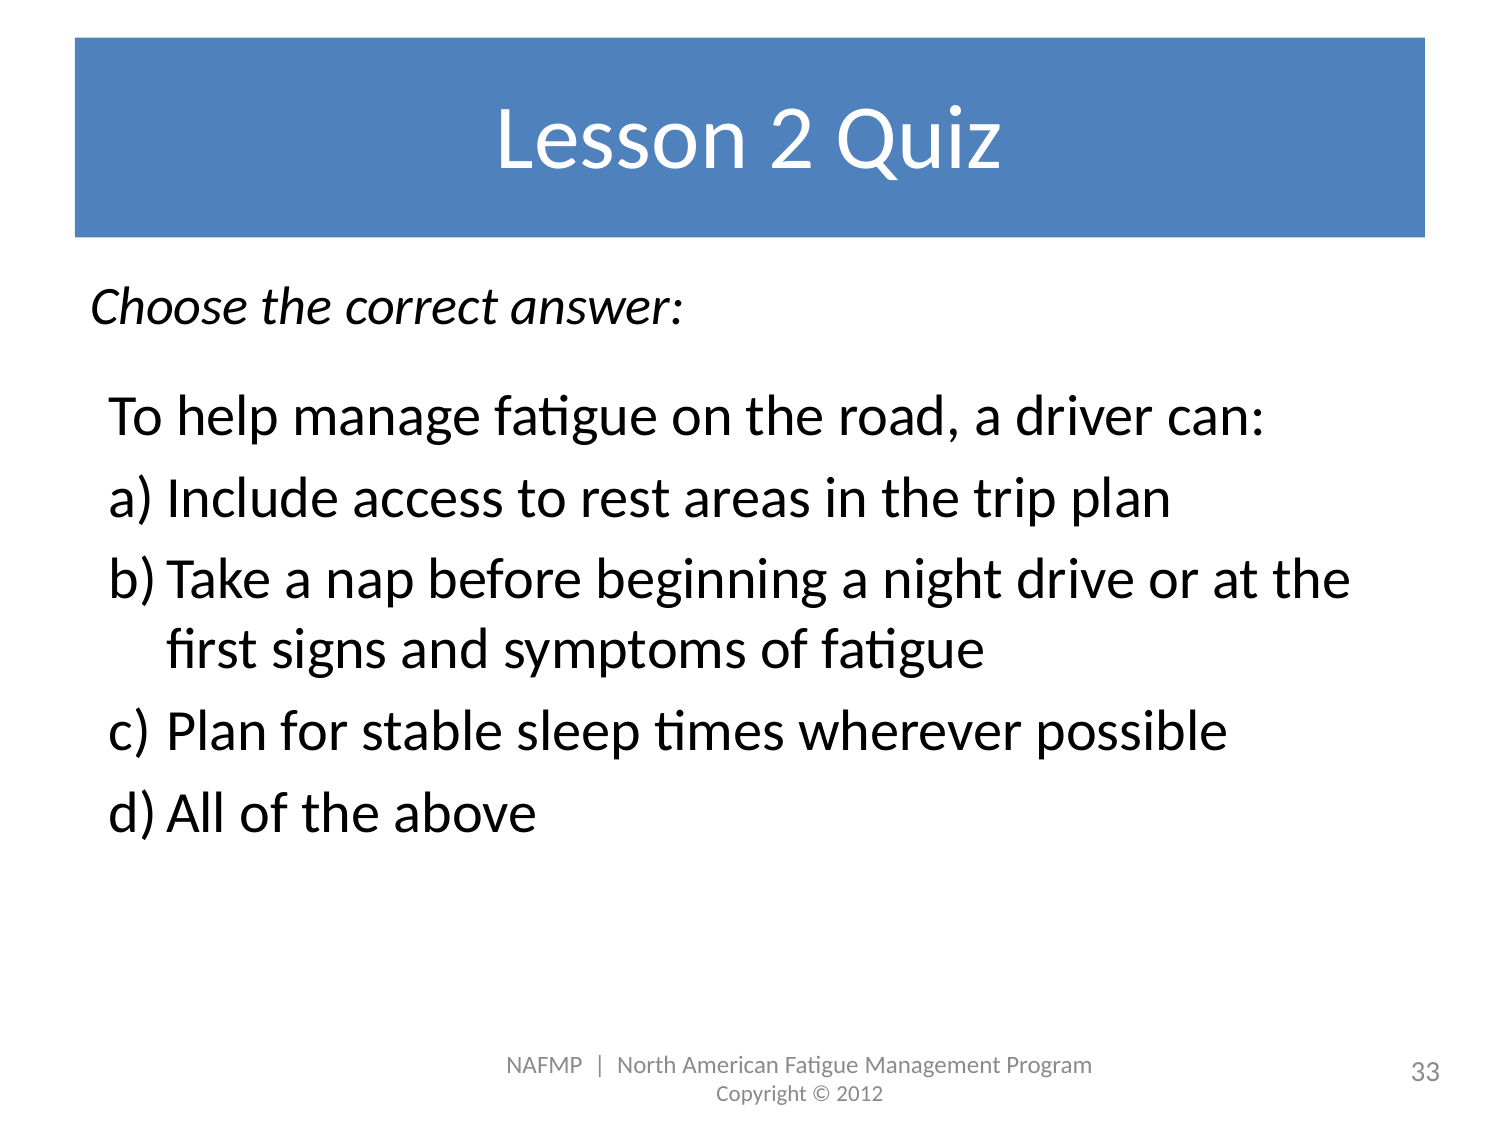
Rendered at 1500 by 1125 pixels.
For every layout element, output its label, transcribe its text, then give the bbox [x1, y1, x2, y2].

title Lesson 2 Quiz [75, 45, 1425, 233]
list Choose the correct answer: To help manage fatigue on the road, a driver can: Include access to rest areas in the trip plan Take a nap before beginning a night drive or at the first signs and symptoms of fatigue Plan for stable sleep times wherever possible All of the above [75, 262, 1425, 1005]
